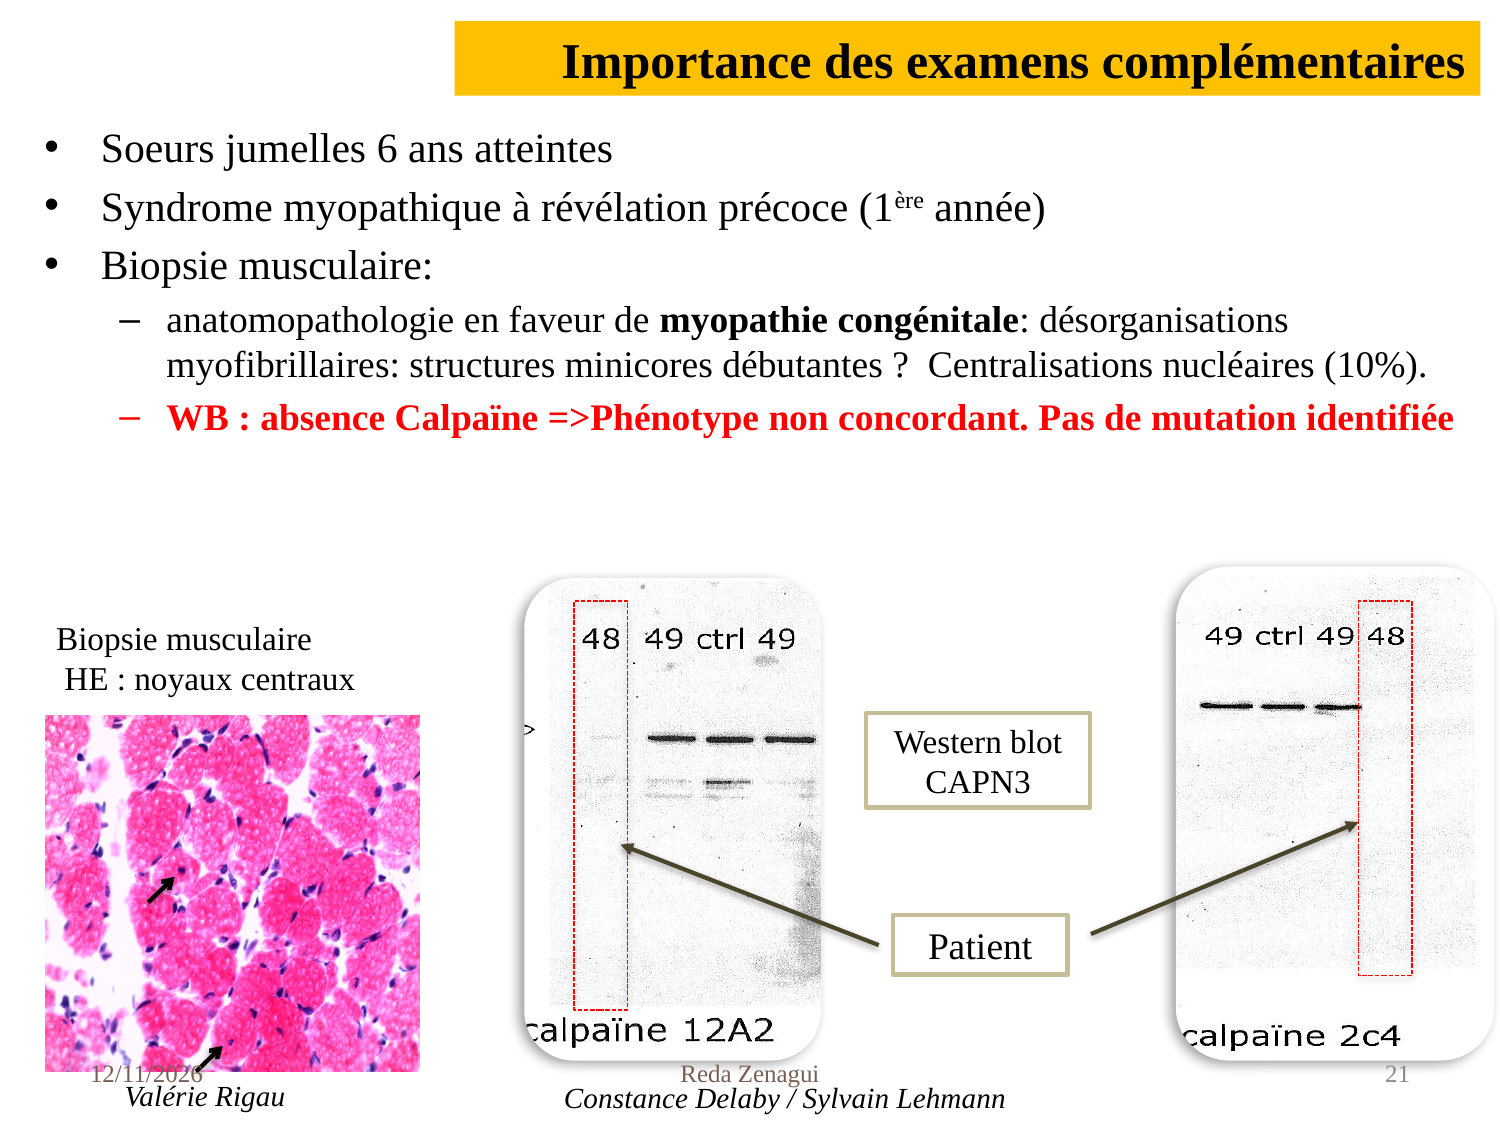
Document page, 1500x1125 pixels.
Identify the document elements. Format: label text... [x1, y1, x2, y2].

text_box Importance des examens complémentaires [454, 20, 1481, 96]
list Soeurs jumelles 6 ans atteintes Syndrome myopathique à révélation précoce (1ère année) Biopsie musculaire: anatomopathologie en faveur de myopathie congénitale: désorganisations myofibrillaires: structures minicores débutantes ? Centralisations nucléaires (10%). WB : absence Calpaïne =>Phénotype non concordant. Pas de mutation identifiée [29, 113, 1489, 513]
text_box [44, 715, 420, 1072]
text_box Valérie Rigau [109, 1103, 301, 1120]
footer Reda Zenagui [512, 1042, 519, 1103]
text_box Biopsie musculaire HE : noyaux centraux [41, 609, 429, 705]
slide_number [75, 1042, 425, 1103]
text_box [524, 566, 1495, 1124]
